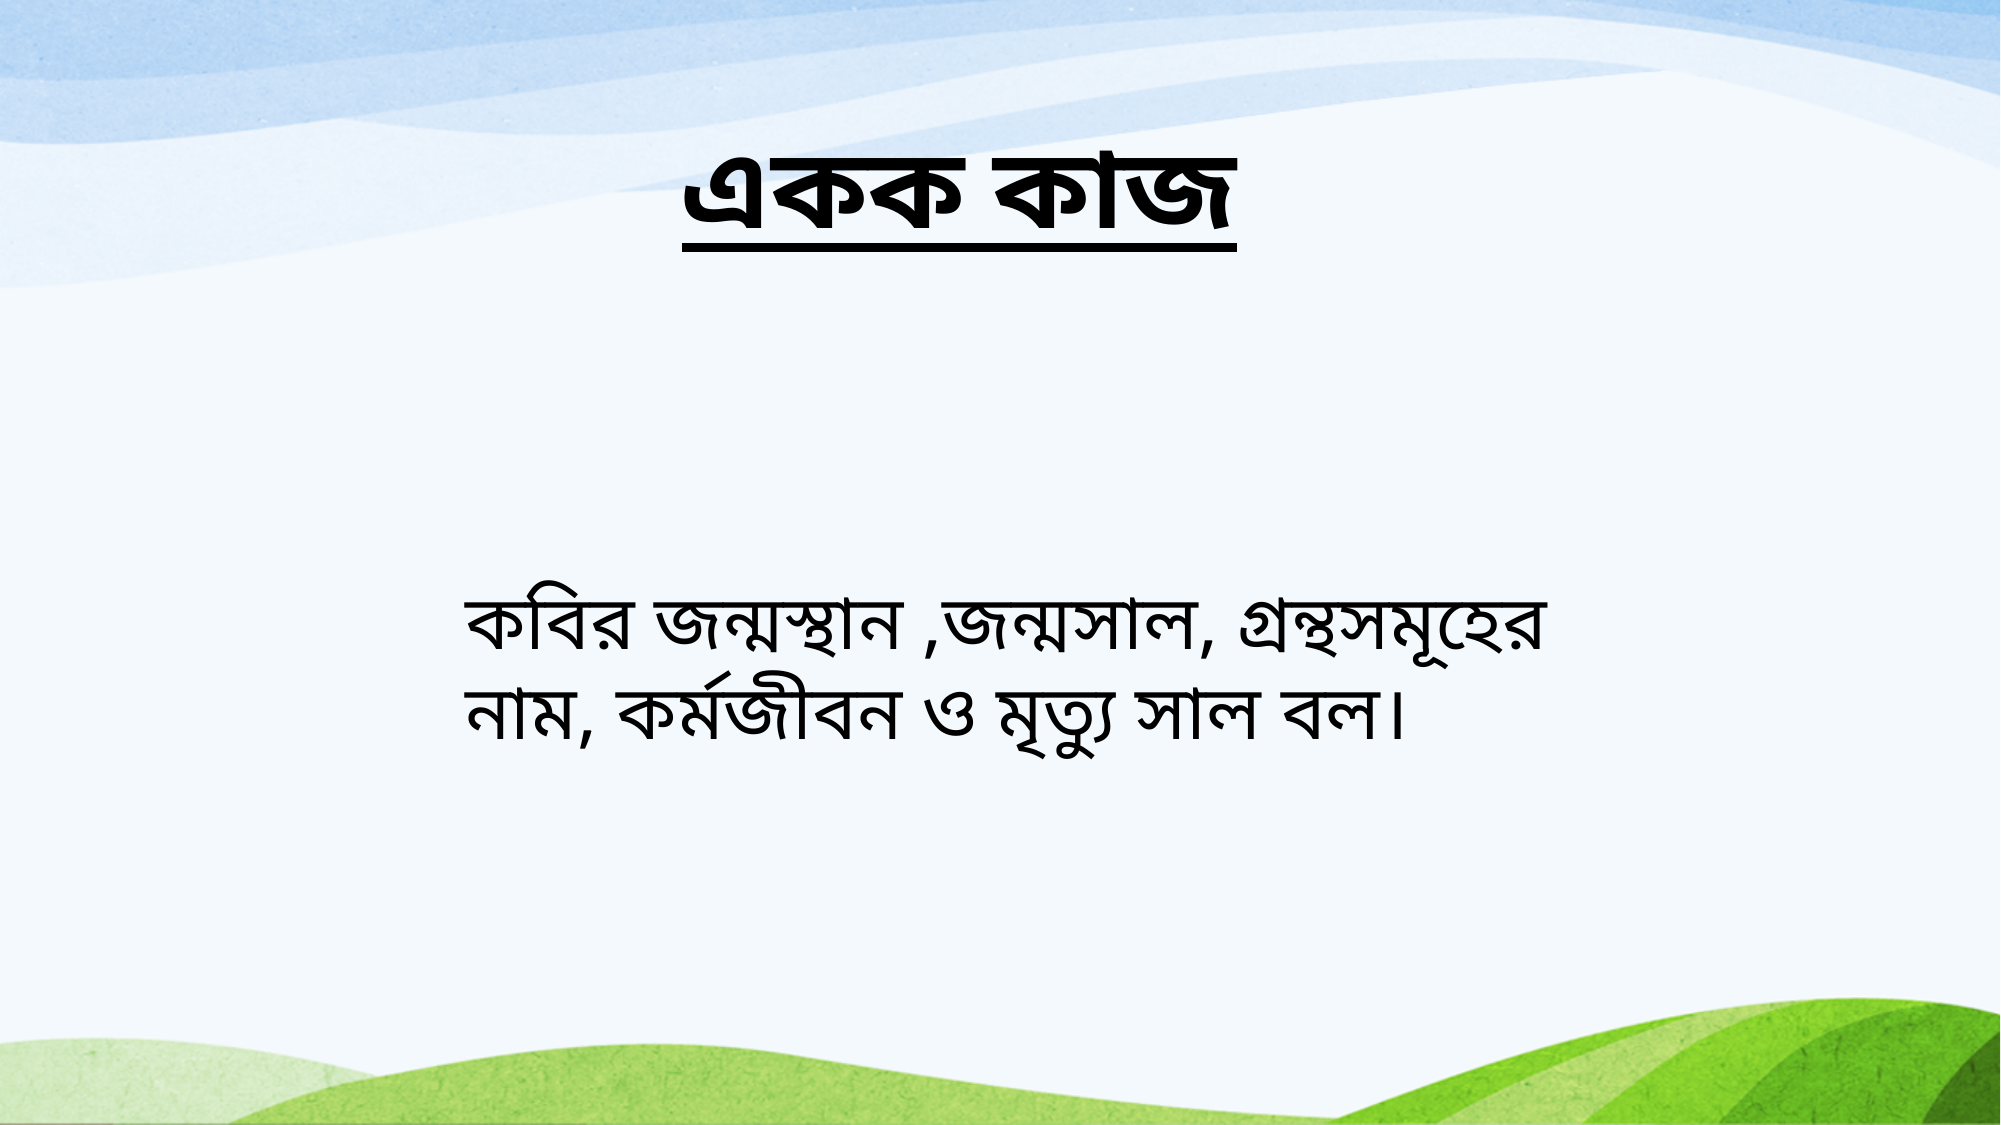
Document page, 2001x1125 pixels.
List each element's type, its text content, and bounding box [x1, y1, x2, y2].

picture [0, 0, 2001, 1125]
text_box একক কাজ [667, 108, 1668, 259]
text_box কবির জন্মস্থান ,জন্মসাল, গ্রন্থসমূহের নাম, কর্মজীবন ও মৃত্যু সাল বল। [450, 567, 1638, 762]
